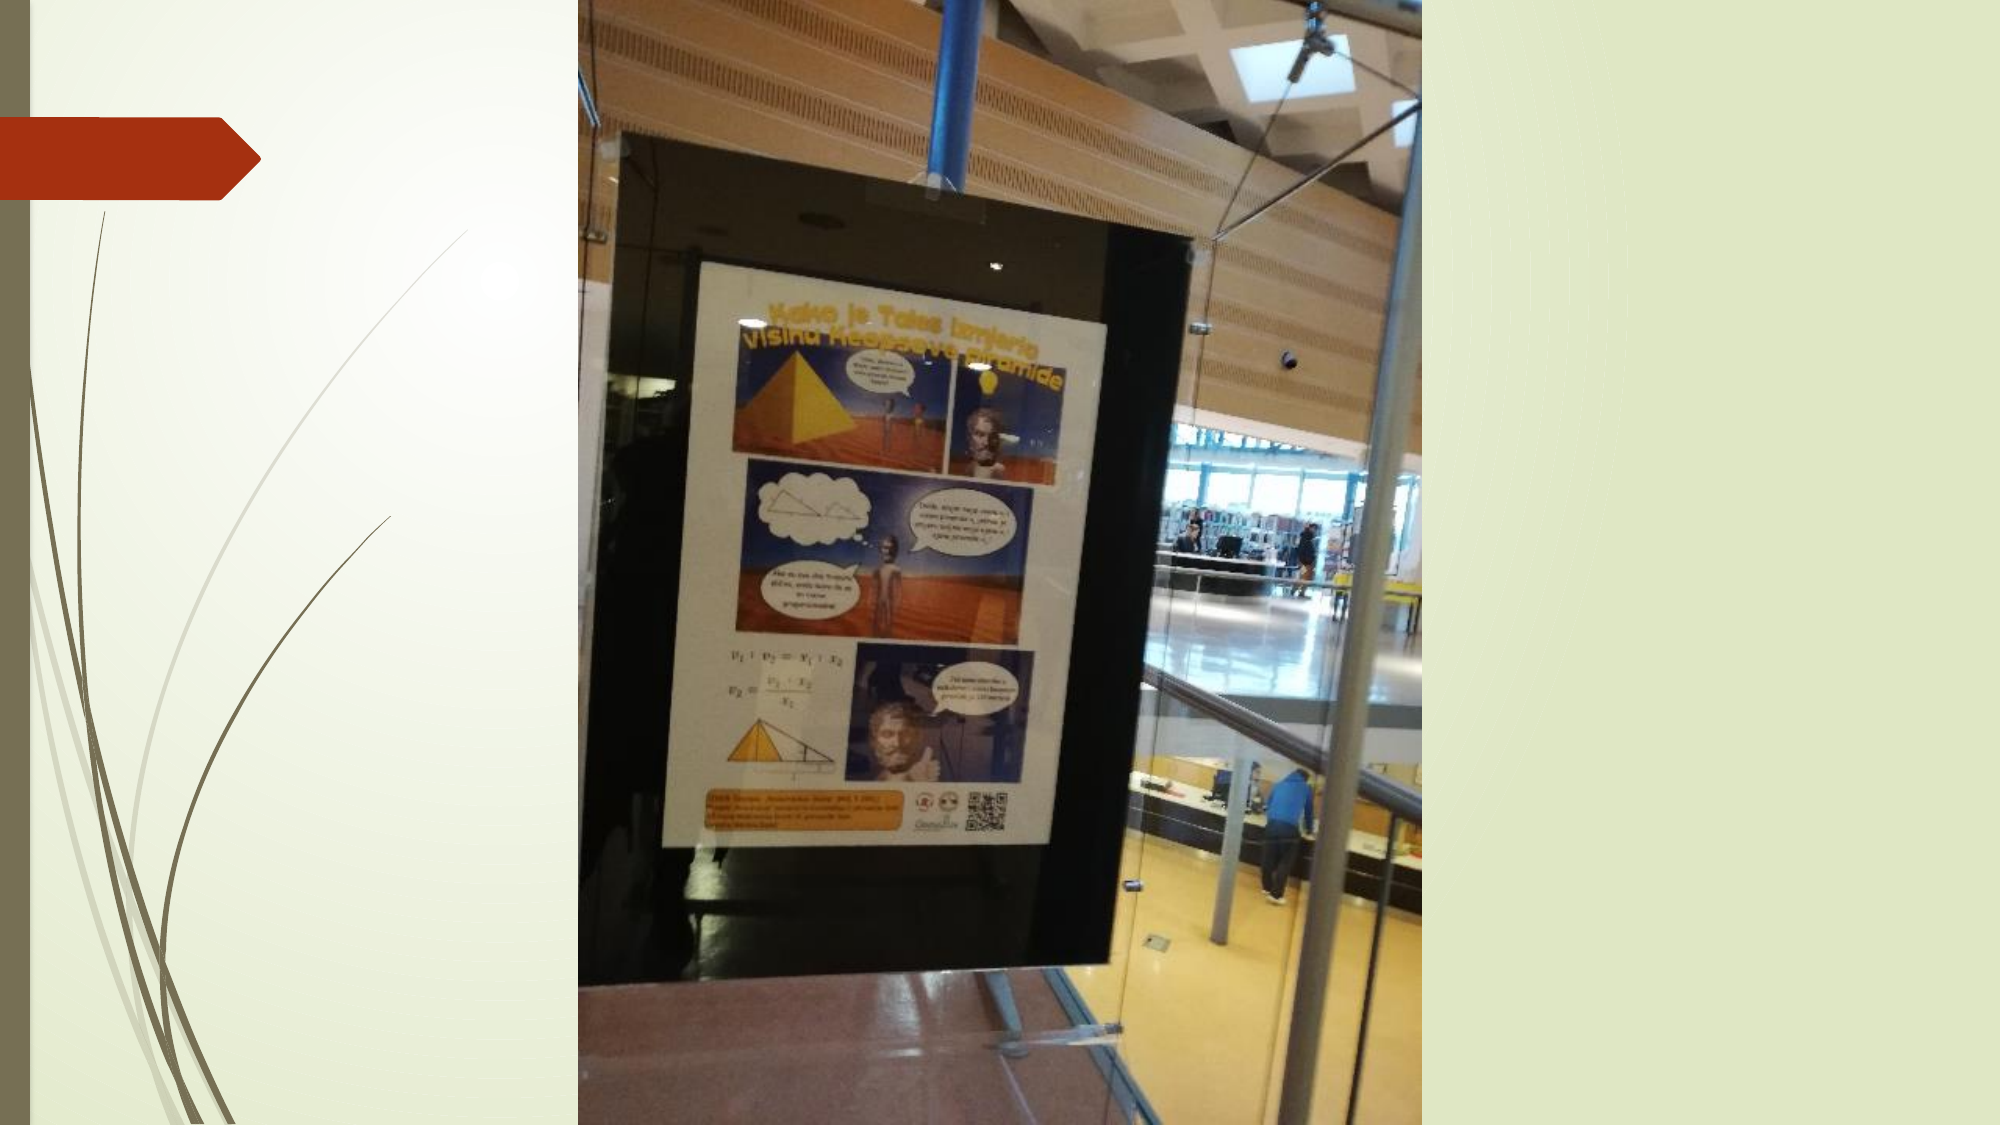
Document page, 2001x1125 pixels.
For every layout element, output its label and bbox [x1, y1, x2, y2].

picture [577, 0, 1423, 1125]
